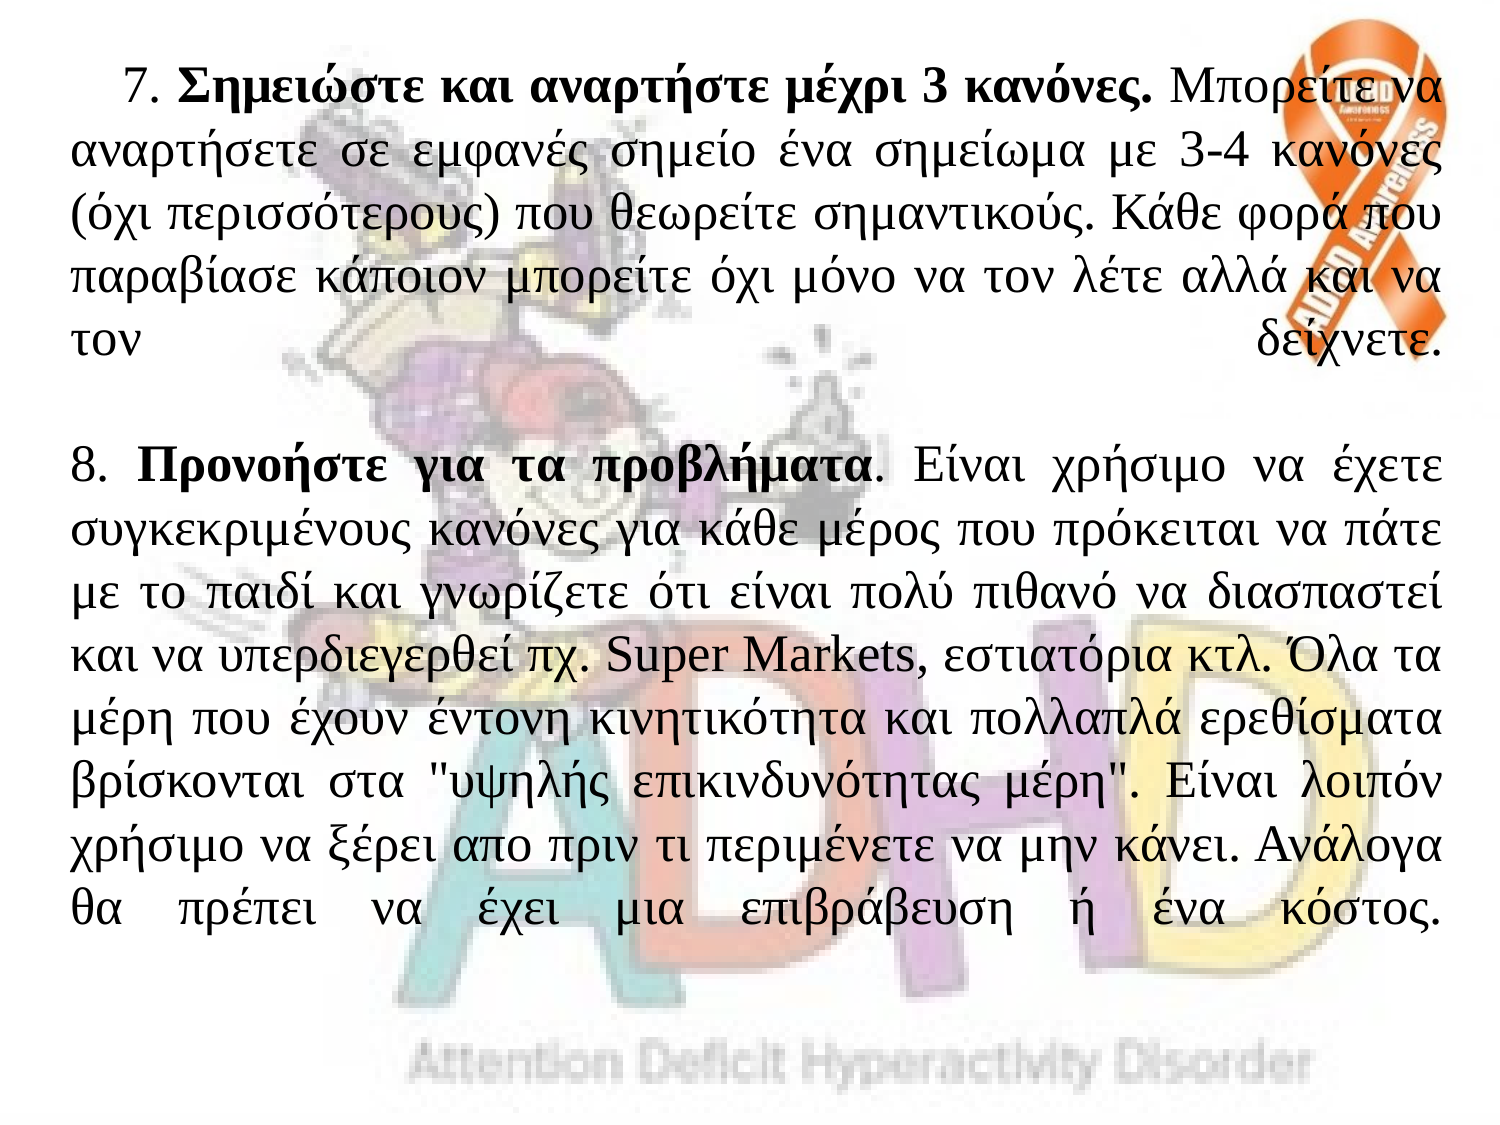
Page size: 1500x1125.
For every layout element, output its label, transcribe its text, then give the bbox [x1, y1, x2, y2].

list 7. Σημειώστε και αναρτήστε μέχρι 3 κανόνες. Μπορείτε να αναρτήσετε σε εμφανές σημείο ένα σημείωμα με 3-4 κανόνες (όχι περισσότερους) που θεωρείτε σημαντικούς. Κάθε φορά που παραβίασε κάποιον μπορείτε όχι μόνο να τον λέτε αλλά και να τον δείχνετε. 8. Προνοήστε για τα προβλήματα. Είναι χρήσιμο να έχετε συγκεκριμένους κανόνες για κάθε μέρος που πρόκειται να πάτε με το παιδί και γνωρίζετε ότι είναι πολύ πιθανό να διασπαστεί και να υπερδιεγερθεί πχ. Super Markets, εστιατόρια κτλ. Όλα τα μέρη που έχουν έντονη κινητικότητα και πολλαπλά ερεθίσματα βρίσκονται στα "υψηλής επικινδυνότητας μέρη". Είναι λοιπόν χρήσιμο να ξέρει απο πριν τι περιμένετε να μην κάνει. Ανάλογα θα πρέπει να έχει μια επιβράβευση ή ένα κόστος. [0, 42, 1459, 1125]
picture [1180, 0, 1500, 419]
